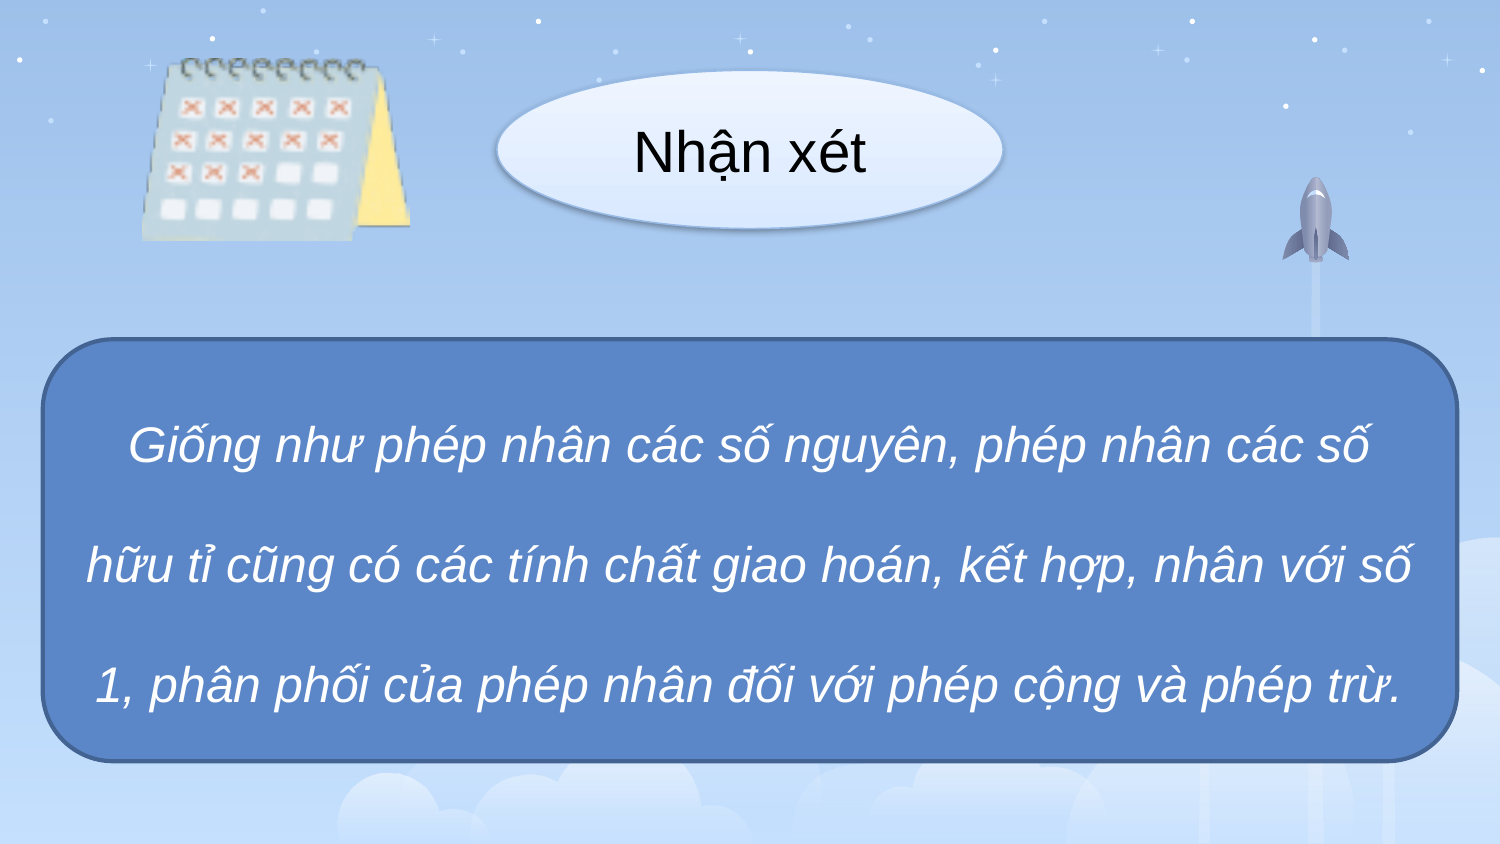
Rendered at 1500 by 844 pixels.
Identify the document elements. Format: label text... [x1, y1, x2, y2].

text_box Giống như phép nhân các số nguyên, phép nhân các số hữu tỉ cũng có các tính chất giao hoán, kết hợp, nhân với số 1, phân phối của phép nhân đối với phép cộng và phép trừ. [40, 337, 1460, 764]
picture [142, 58, 410, 241]
text_box Nhận xét [496, 69, 1004, 230]
